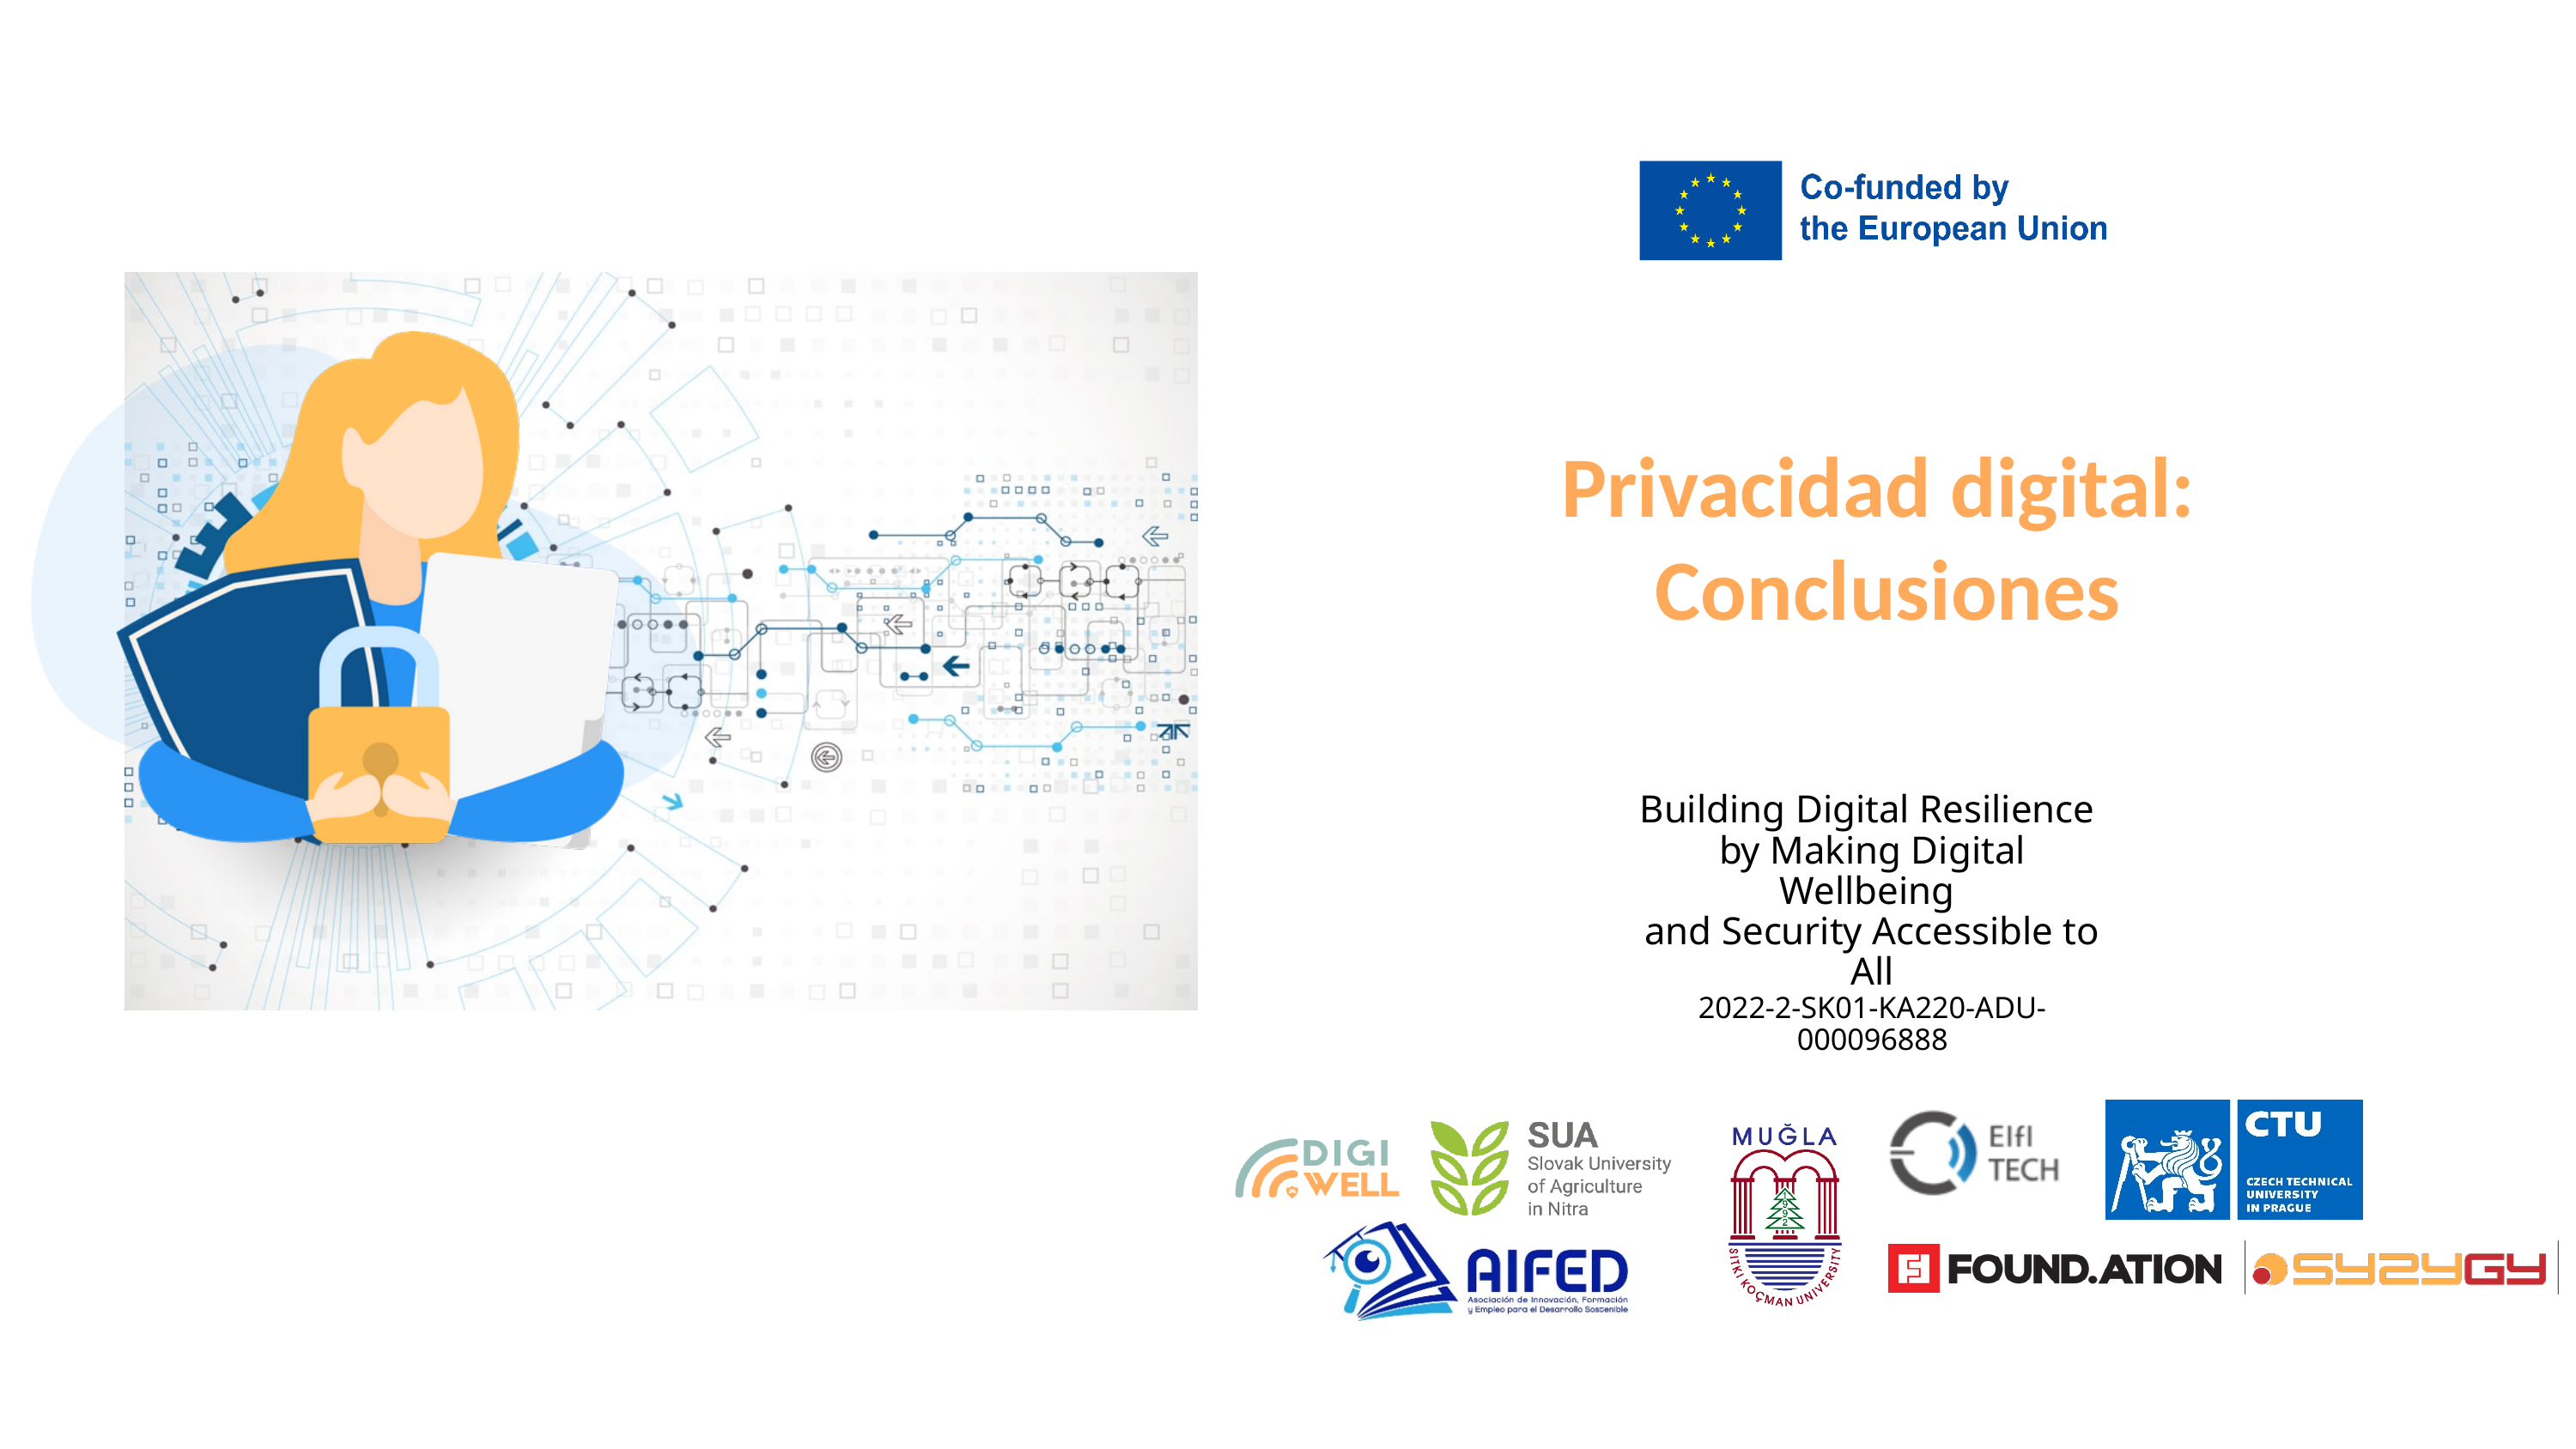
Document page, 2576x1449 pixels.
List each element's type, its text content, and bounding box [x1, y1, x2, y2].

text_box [0, 271, 1198, 1010]
picture [1230, 1088, 1676, 1331]
picture [2105, 1100, 2363, 1220]
picture [1887, 1243, 2221, 1293]
title Privacidad digital: Conclusiones [1324, 334, 2452, 647]
picture [1702, 1100, 2081, 1323]
picture [2244, 1238, 2560, 1299]
picture [1633, 154, 2143, 267]
text_box Building Digital Resilience ​ by Making Digital Wellbeing ​ and Security Accessible to All​ 2022-2-SK01-KA220-ADU-000096888 [1610, 779, 2135, 1070]
